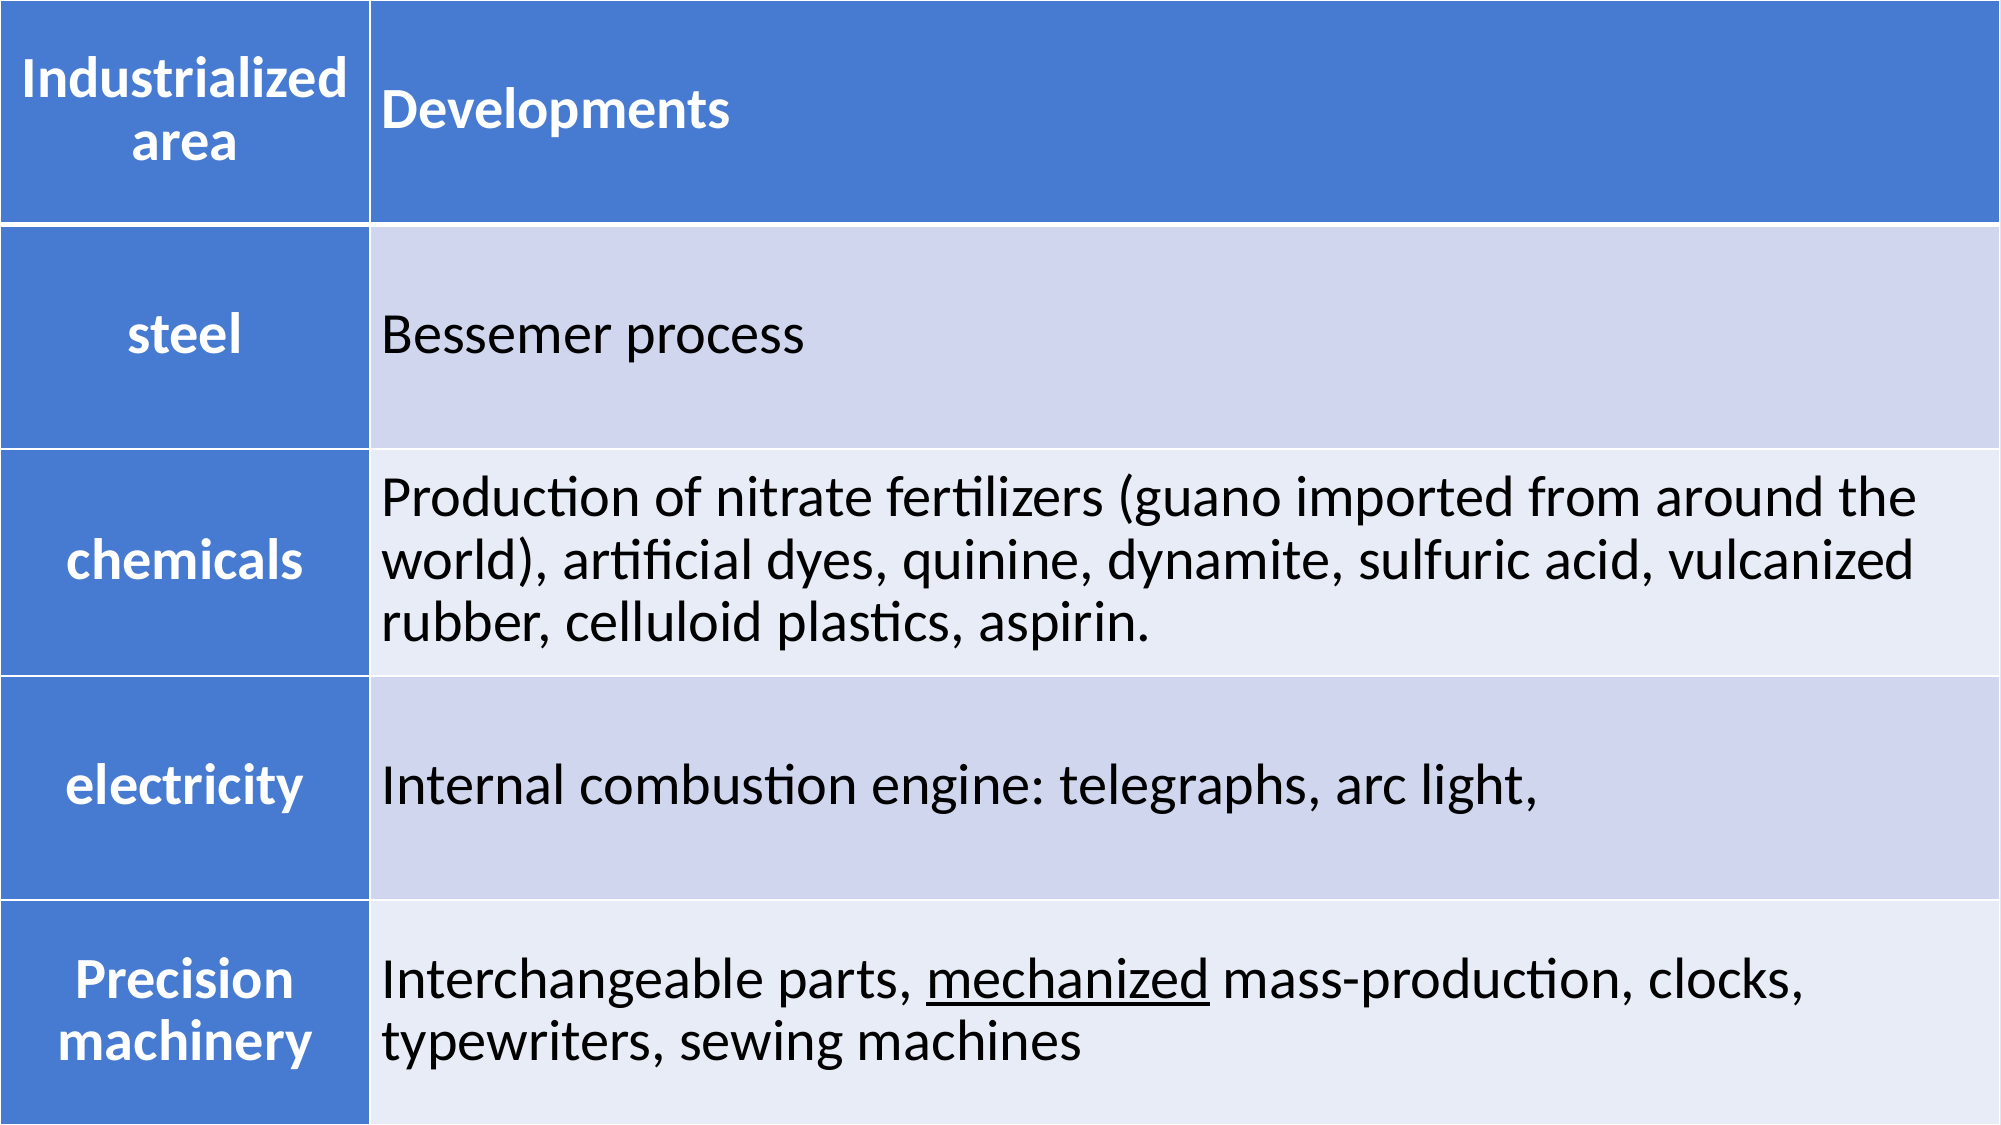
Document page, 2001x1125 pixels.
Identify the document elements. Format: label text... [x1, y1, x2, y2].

table_cell electricity [1, 677, 369, 899]
table_cell Interchangeable parts, mechanized mass-production, clocks, typewriters, sewing machines [371, 901, 1999, 1124]
table_cell chemicals [1, 450, 369, 675]
table_cell Production of nitrate fertilizers (guano imported from around the world), artificial dyes, quinine, dynamite, sulfuric acid, vulcanized rubber, celluloid plastics, aspirin. [371, 450, 1999, 675]
table_cell Precision machinery [1, 901, 369, 1124]
table_header Industrialized area [1, 1, 369, 222]
table_header Developments [371, 1, 1999, 222]
table_cell steel [1, 227, 369, 448]
table_cell Bessemer process [371, 227, 1999, 448]
table_cell Internal combustion engine: telegraphs, arc light, [371, 677, 1999, 899]
